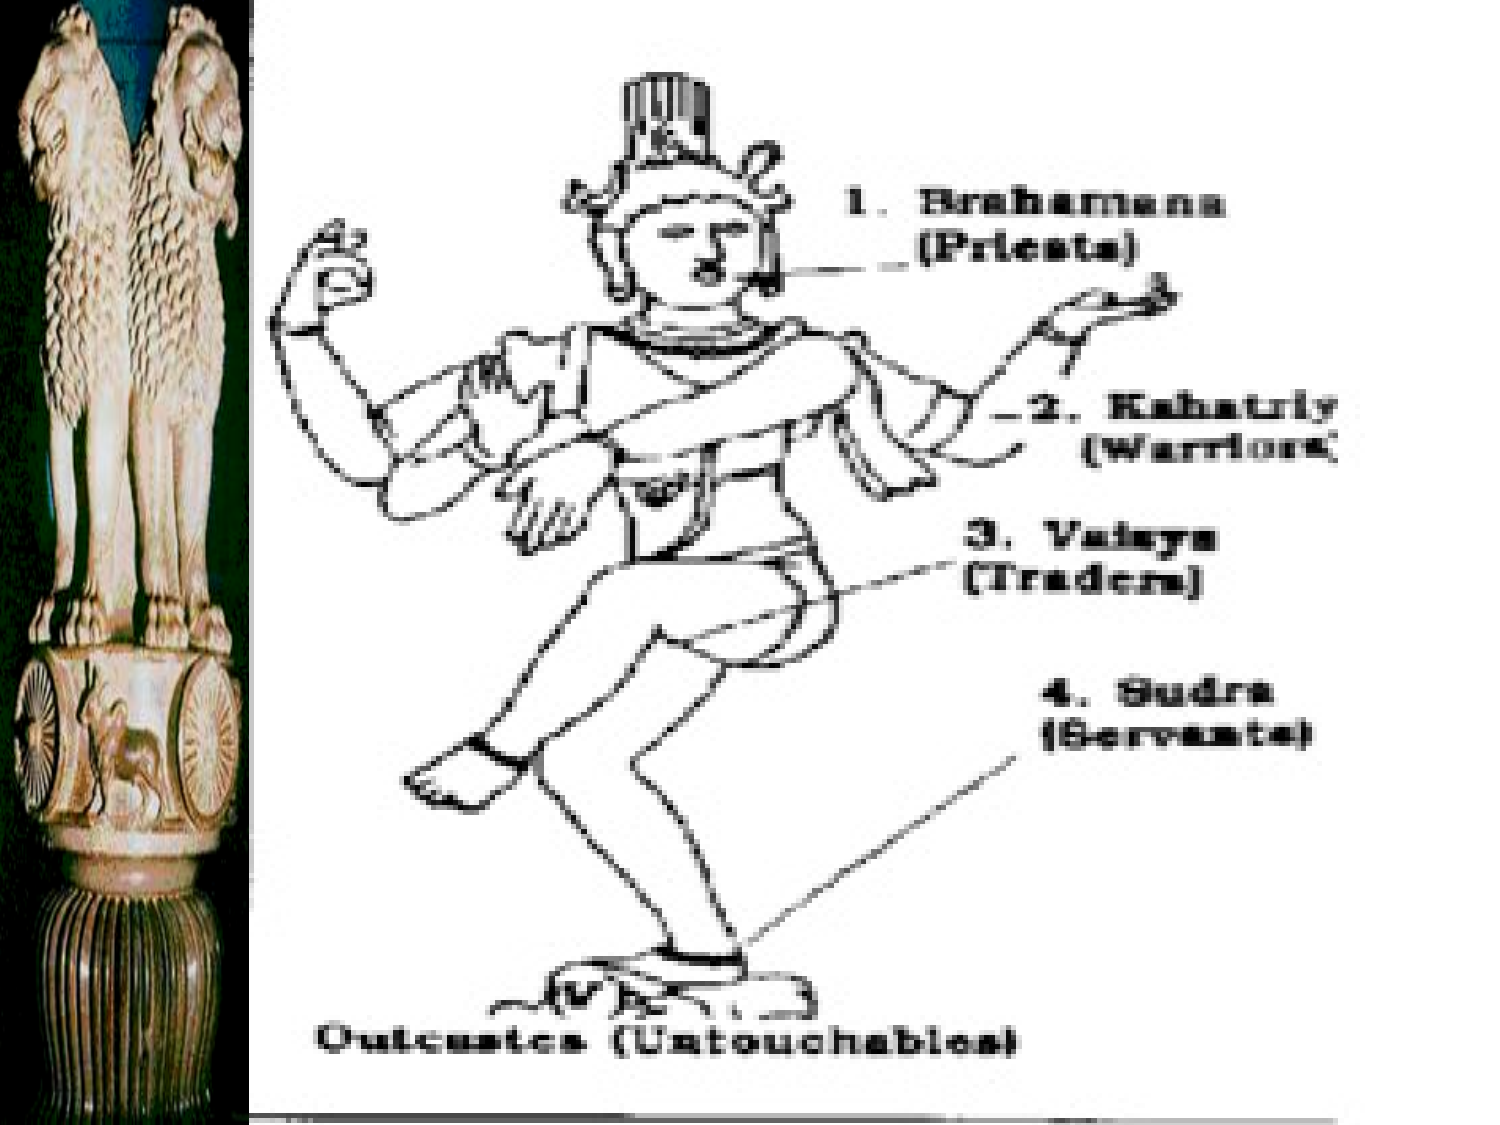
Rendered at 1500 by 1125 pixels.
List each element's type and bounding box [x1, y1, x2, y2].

picture [0, 0, 249, 1125]
list [249, 0, 1500, 1125]
